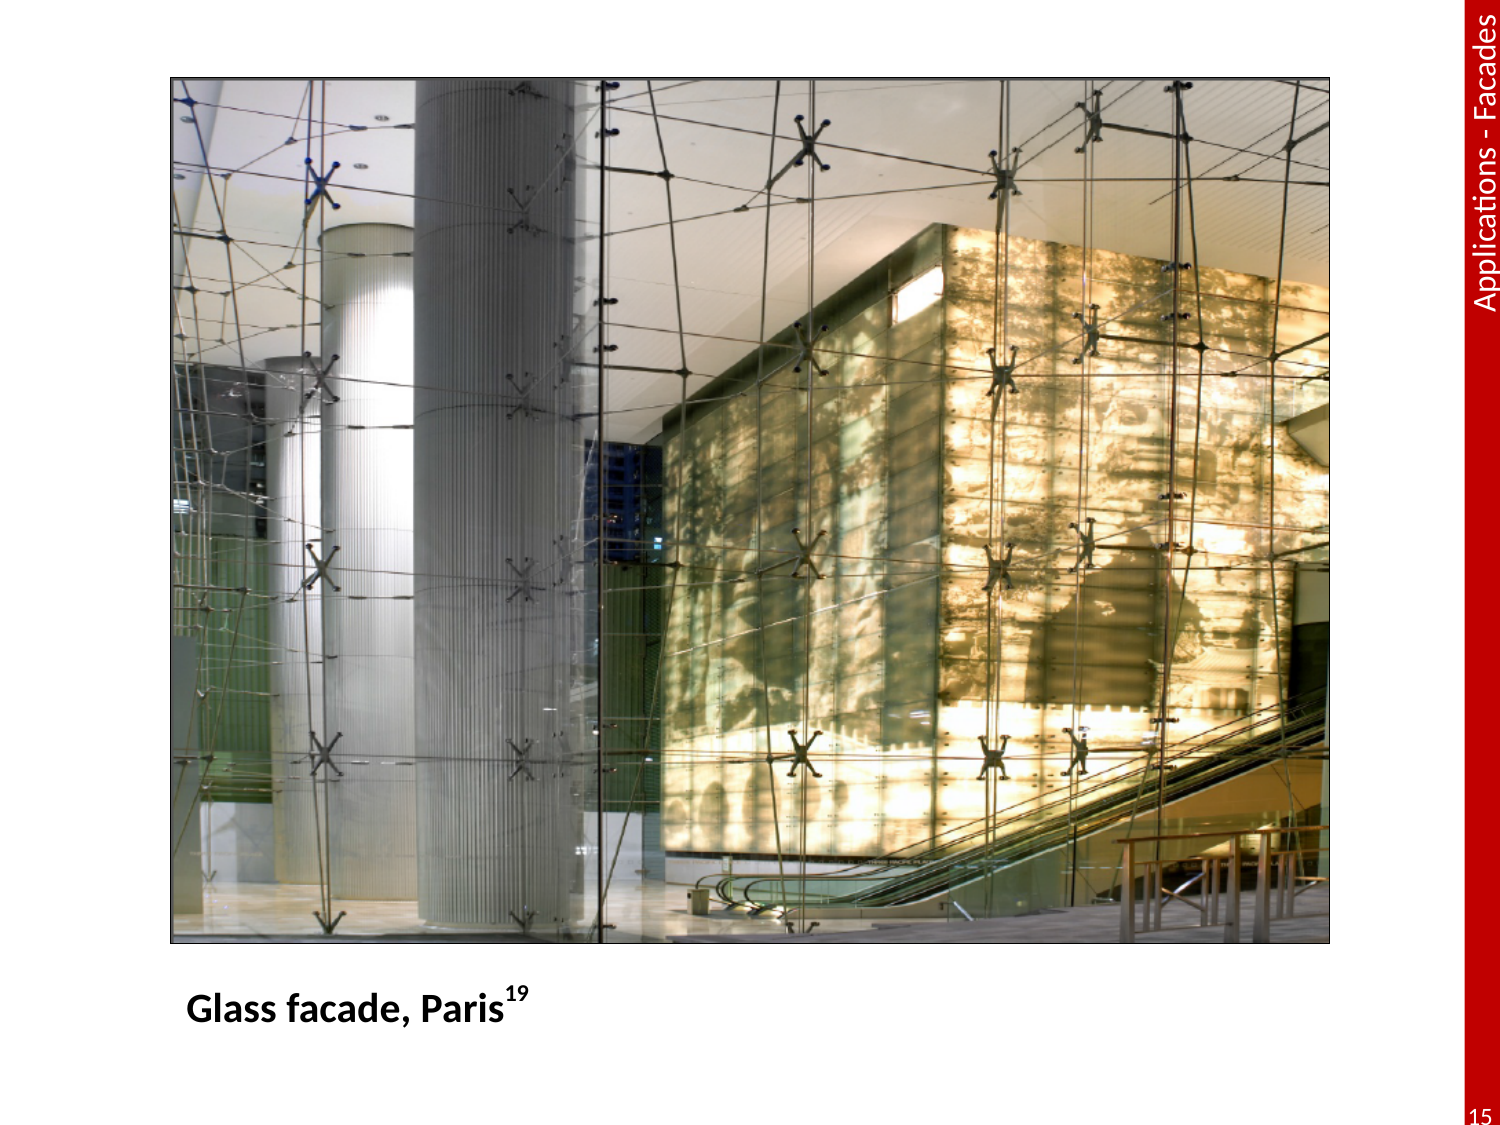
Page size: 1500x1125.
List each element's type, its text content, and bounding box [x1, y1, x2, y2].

picture [170, 77, 1329, 943]
slide_number 15 [1452, 1093, 1500, 1125]
title Glass facade, Paris19 [171, 951, 1072, 1039]
